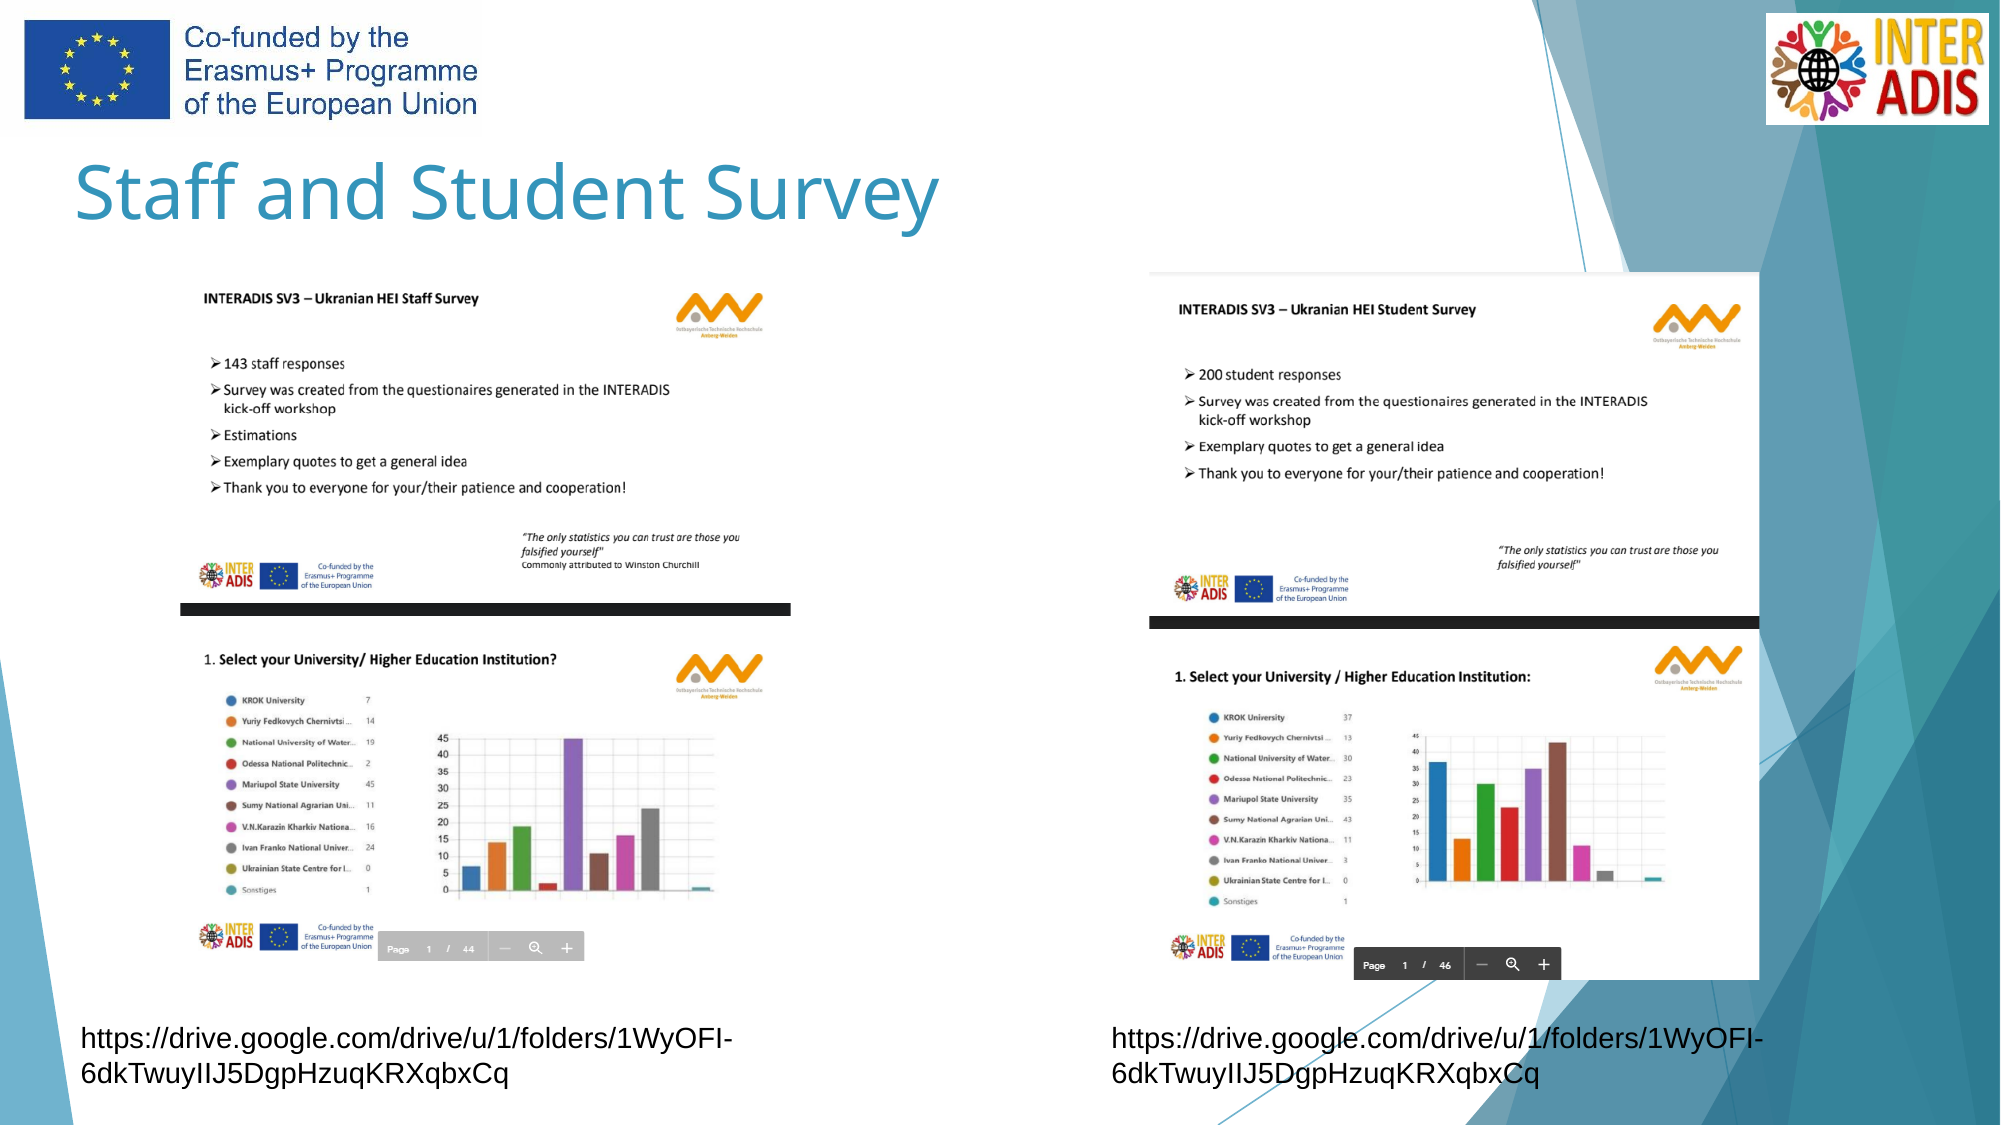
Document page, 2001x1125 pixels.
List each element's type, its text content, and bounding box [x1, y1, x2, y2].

picture [1766, 13, 1990, 125]
picture [1148, 272, 1760, 980]
title Staff and Student Survey [59, 136, 1470, 273]
text_box https://drive.google.com/drive/u/1/folders/1WyOFI-6dkTwuyIIJ5DgpHzuqKRXqbxCq [1096, 1004, 1953, 1105]
picture [180, 272, 791, 962]
text_box https://drive.google.com/drive/u/1/folders/1WyOFI-6dkTwuyIIJ5DgpHzuqKRXqbxCq [65, 1004, 922, 1105]
picture [0, 0, 482, 138]
